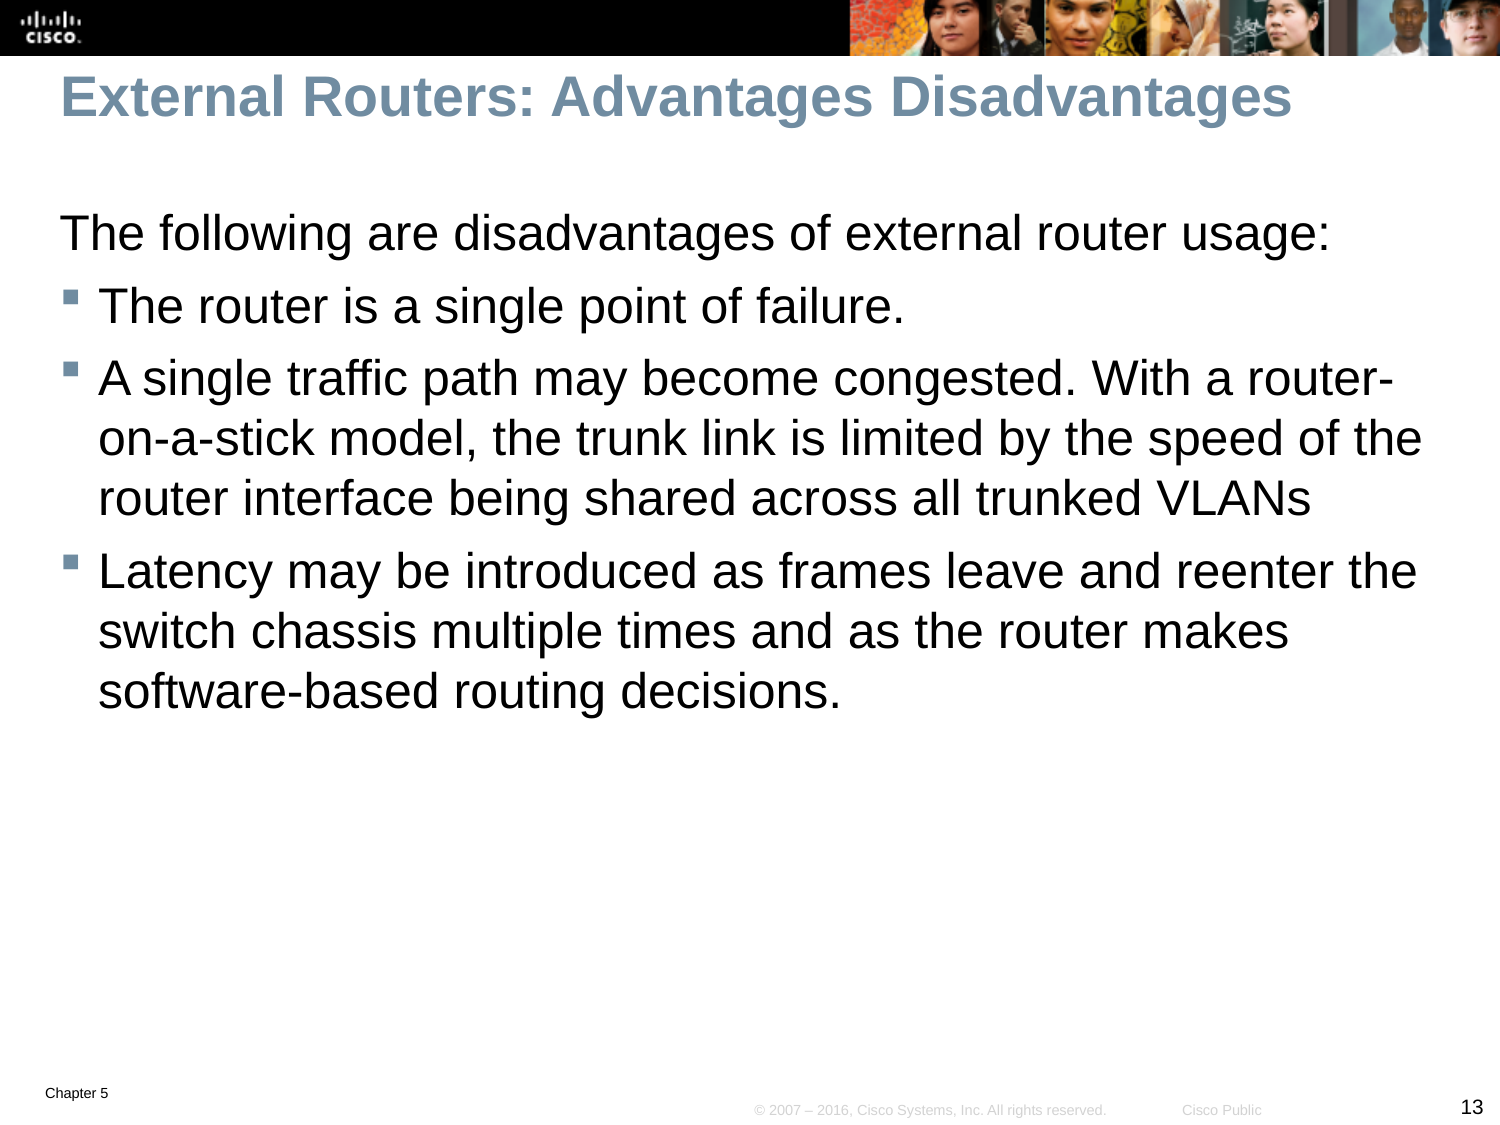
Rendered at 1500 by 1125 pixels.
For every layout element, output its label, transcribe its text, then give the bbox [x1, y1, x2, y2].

picture [0, 0, 1500, 56]
title External Routers: Advantages Disadvantages [45, 59, 1444, 182]
list The following are disadvantages of external router usage: The router is a single point of failure. A single traffic path may become congested. With a router-on-a-stick model, the trunk link is limited by the speed of the router interface being shared across all trunked VLANs Latency may be introduced as frames leave and reenter the switch chassis multiple times and as the router makes software-based routing decisions. [45, 193, 1444, 1037]
